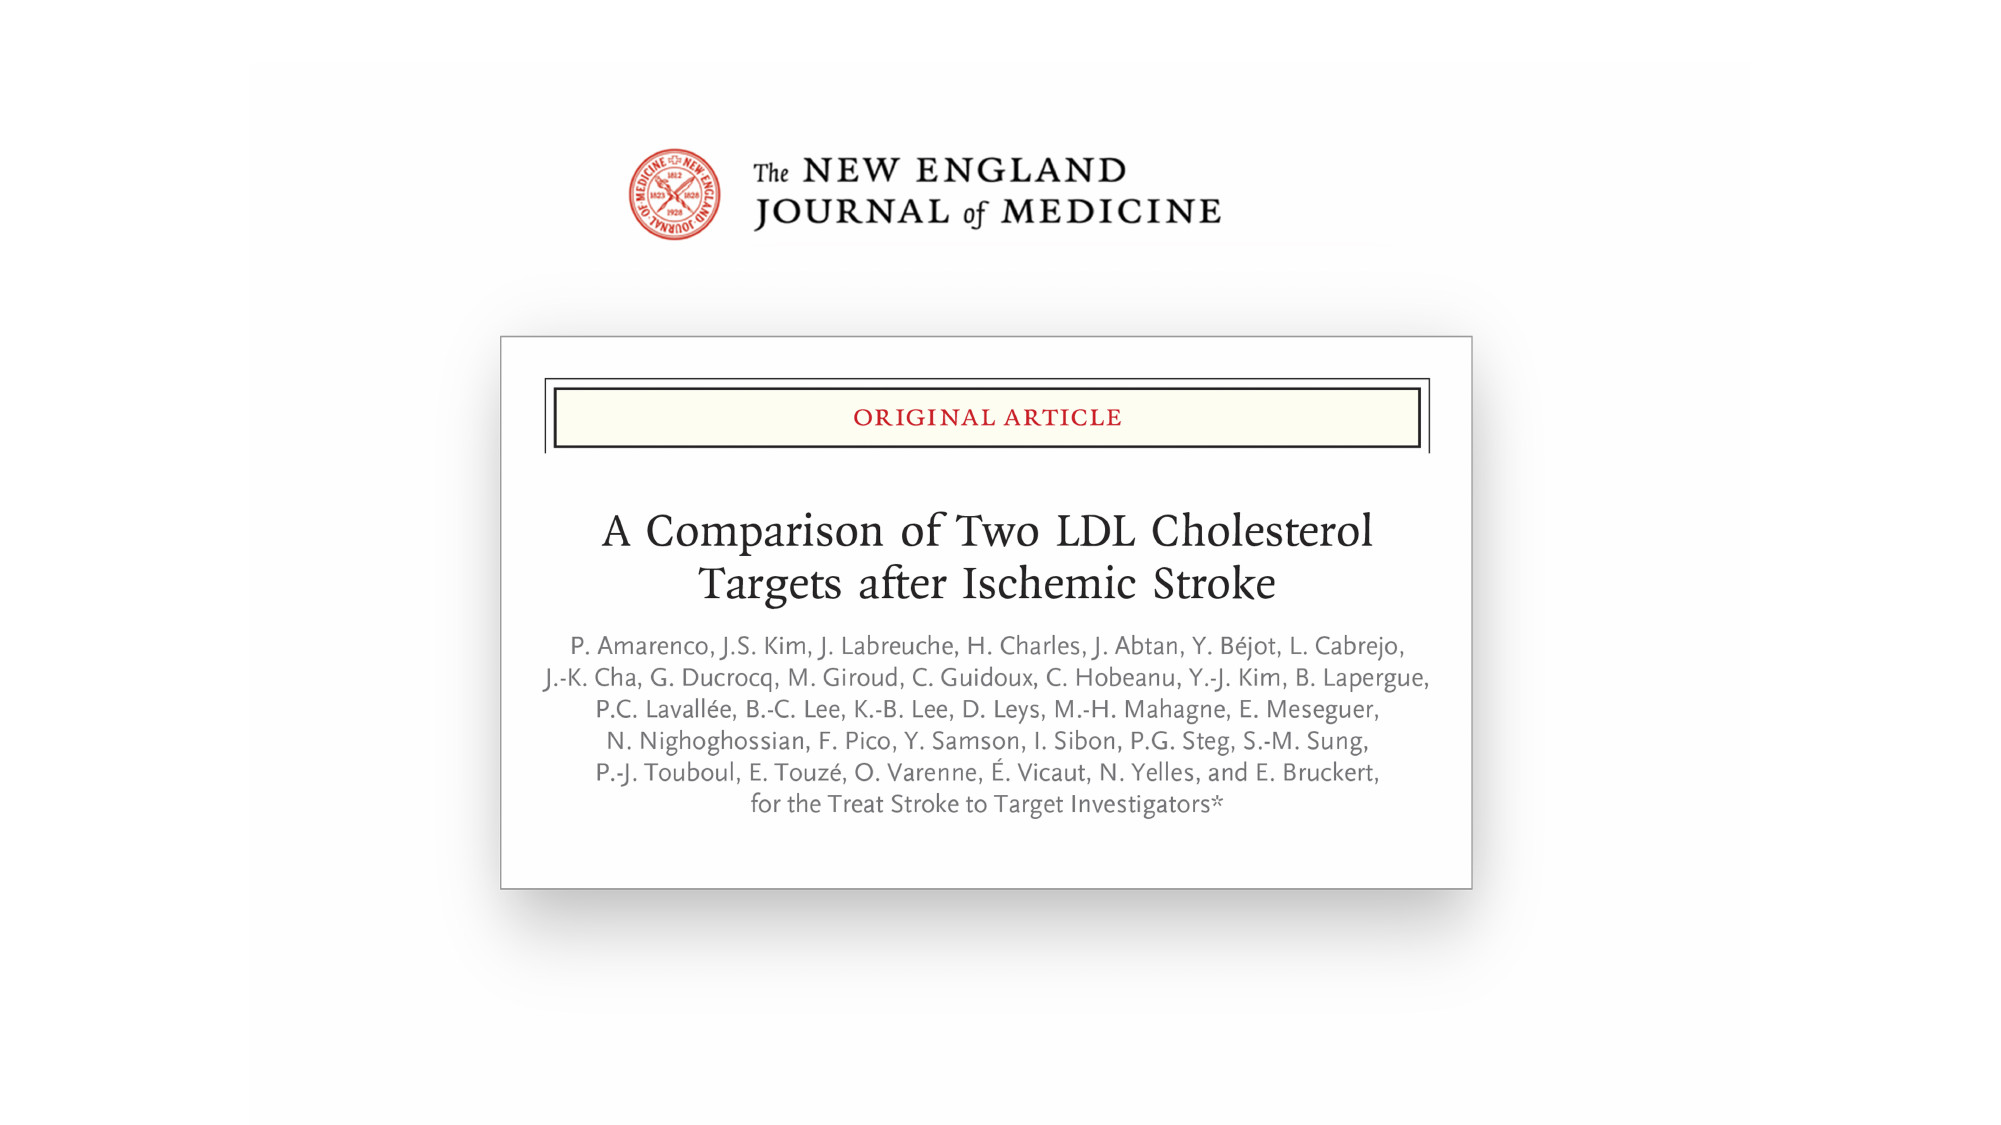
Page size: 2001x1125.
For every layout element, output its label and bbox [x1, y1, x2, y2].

picture [249, 63, 1750, 1125]
